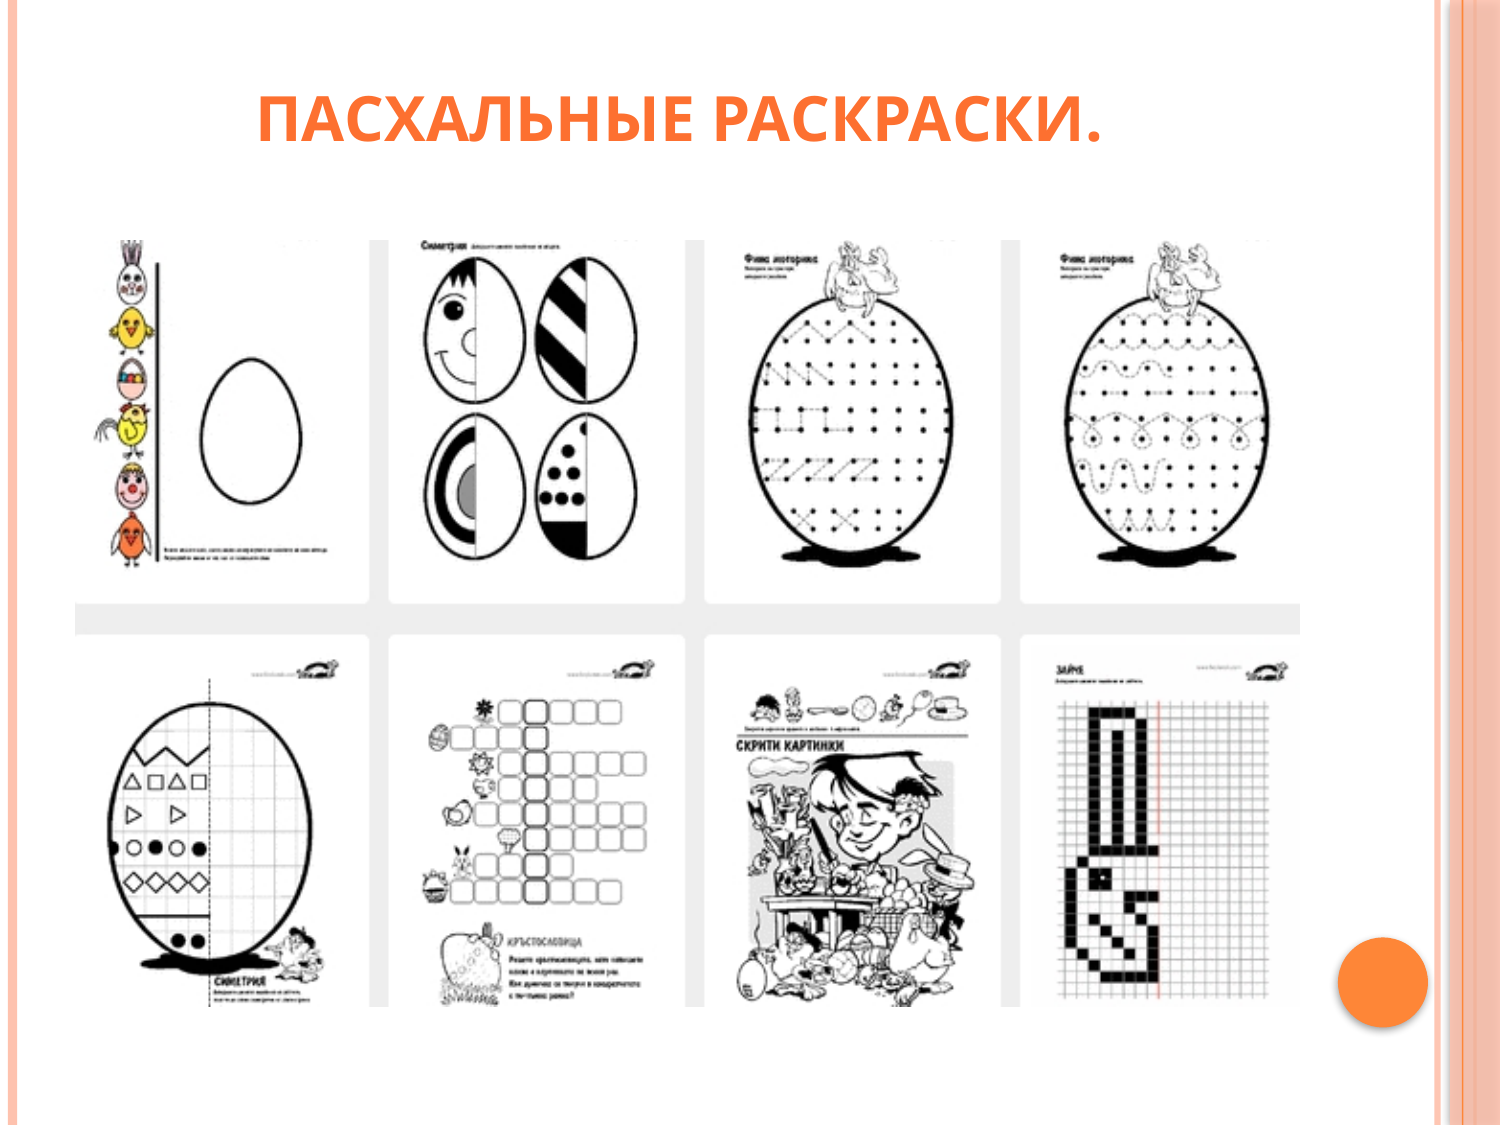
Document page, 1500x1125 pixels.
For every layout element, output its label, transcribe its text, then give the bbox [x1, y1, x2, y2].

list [74, 239, 1301, 1007]
title Пасхальные раскраски. [75, 45, 1300, 161]
